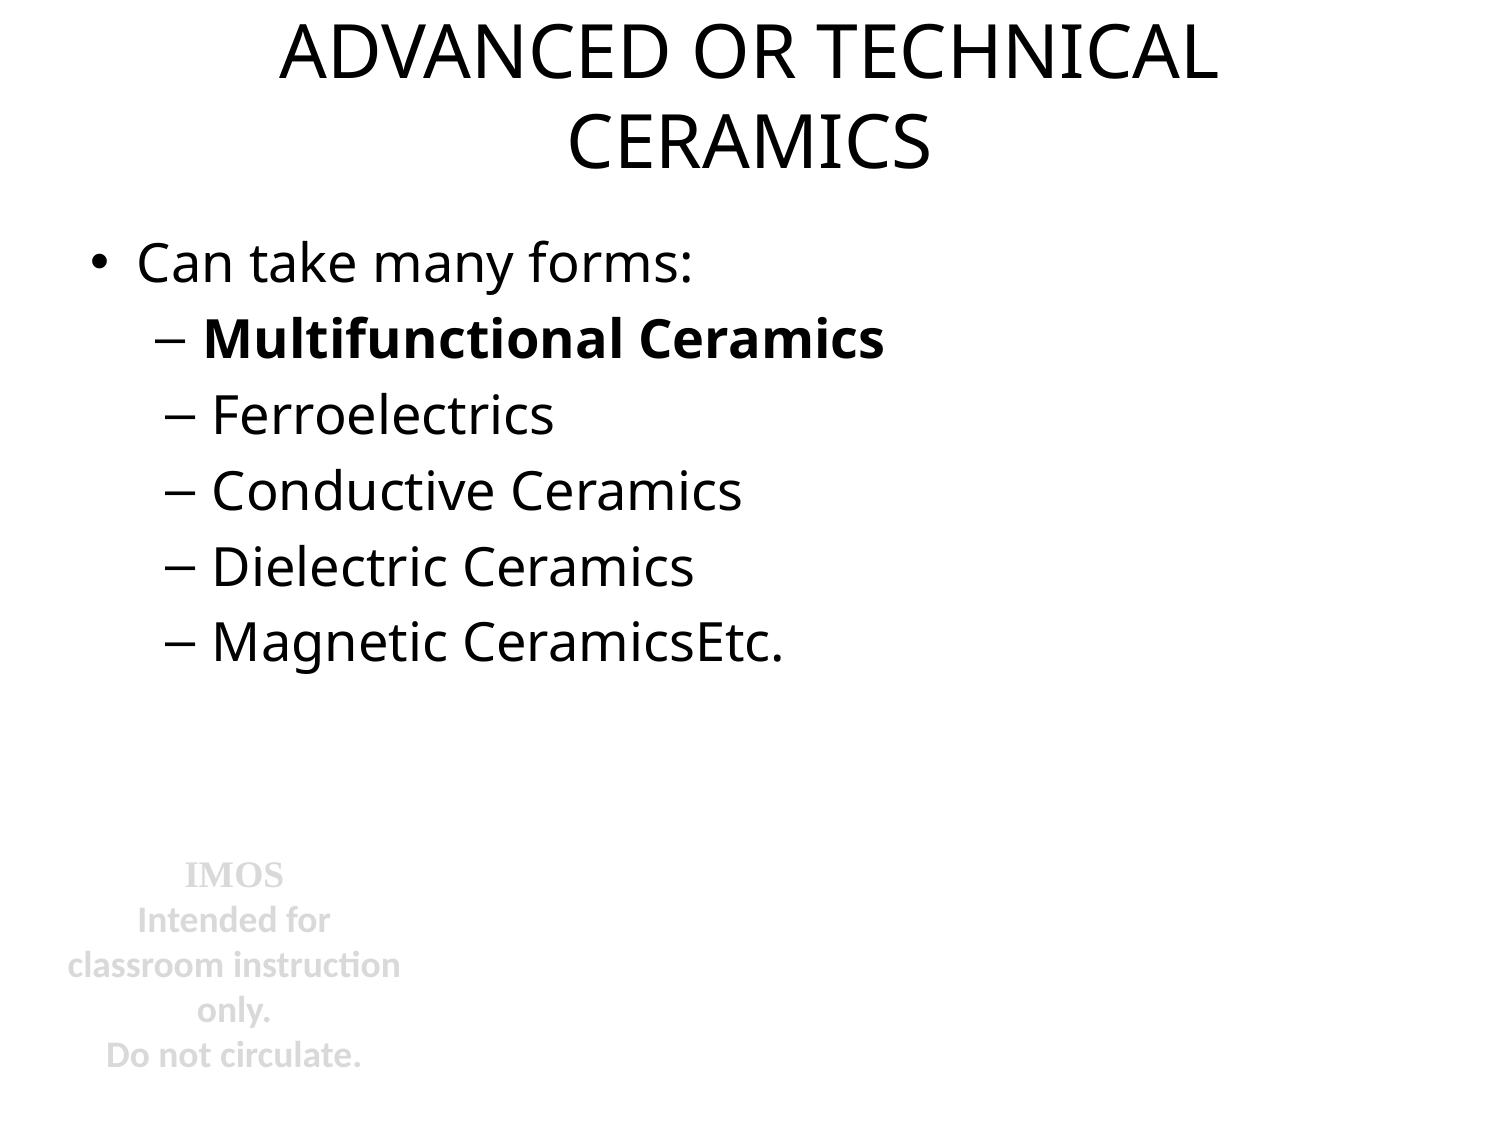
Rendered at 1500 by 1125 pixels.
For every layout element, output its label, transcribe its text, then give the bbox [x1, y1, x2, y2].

title Advanced or technical ceramics [75, 0, 1425, 188]
text_box IMOS Intended for classroom instruction only. Do not circulate. [43, 842, 425, 1083]
list Can take many forms: Multifunctional Ceramics Ferroelectrics Conductive Ceramics Dielectric Ceramics Magnetic CeramicsEtc. [75, 221, 1425, 964]
